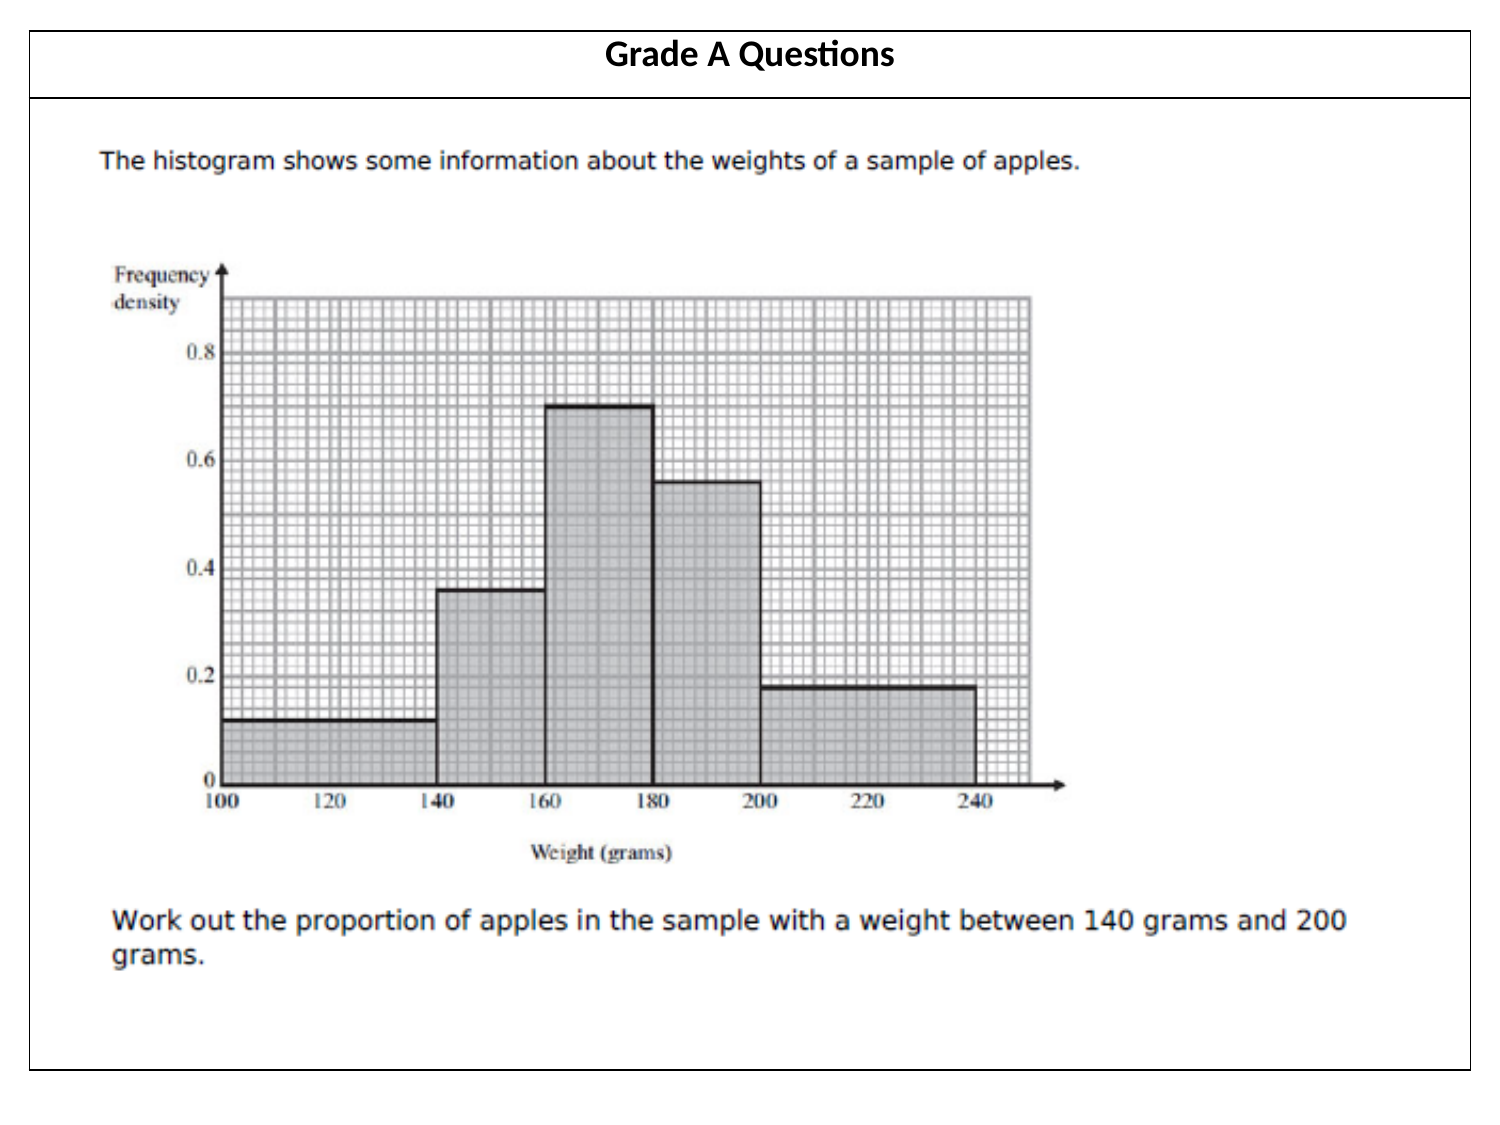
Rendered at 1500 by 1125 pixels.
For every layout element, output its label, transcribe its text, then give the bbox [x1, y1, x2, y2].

table_cell [30, 99, 1470, 1069]
picture [88, 136, 1106, 209]
picture [88, 243, 1381, 988]
table_header Grade A Questions [30, 32, 1470, 97]
